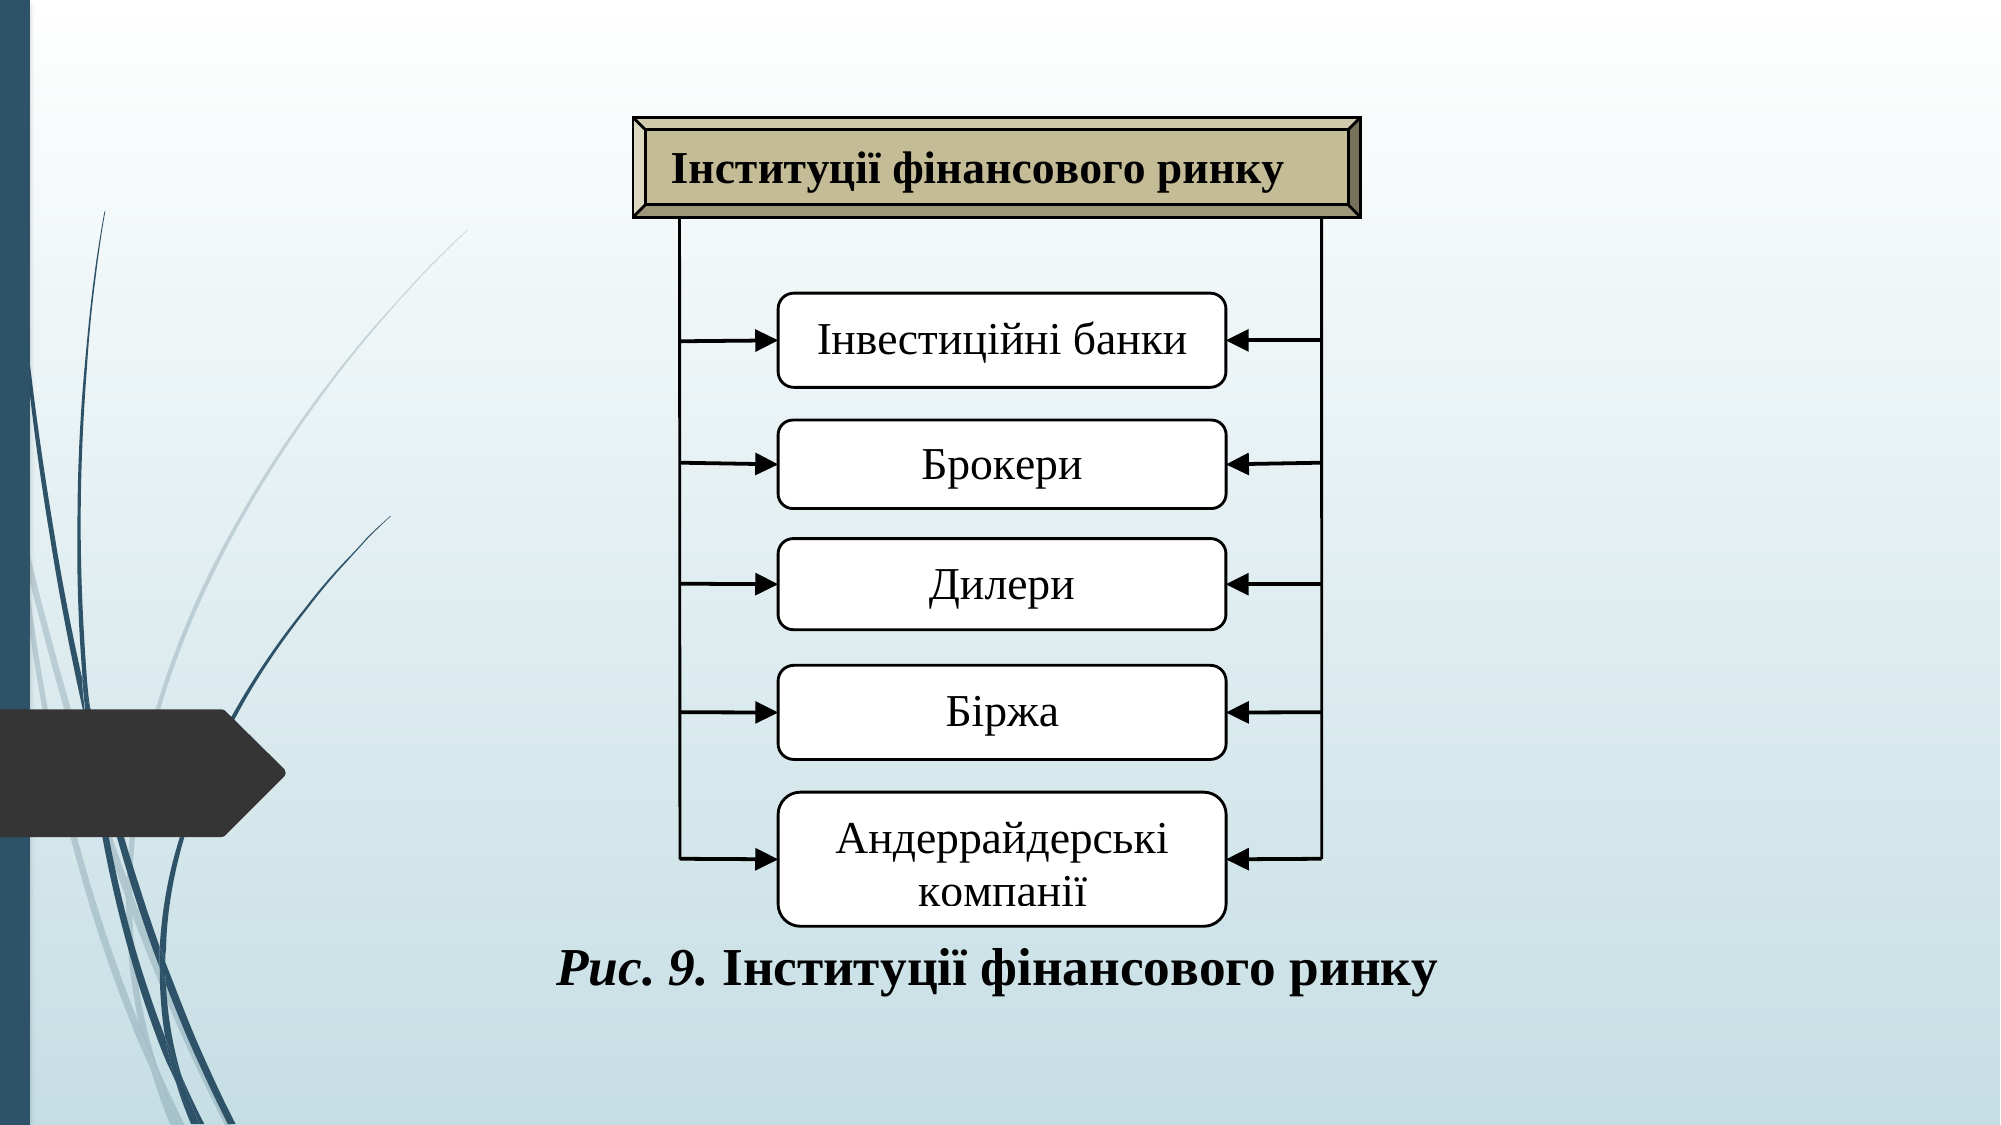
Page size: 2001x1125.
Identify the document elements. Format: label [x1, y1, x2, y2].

picture [134, 115, 1861, 1008]
subtitle [102, 92, 1904, 1027]
